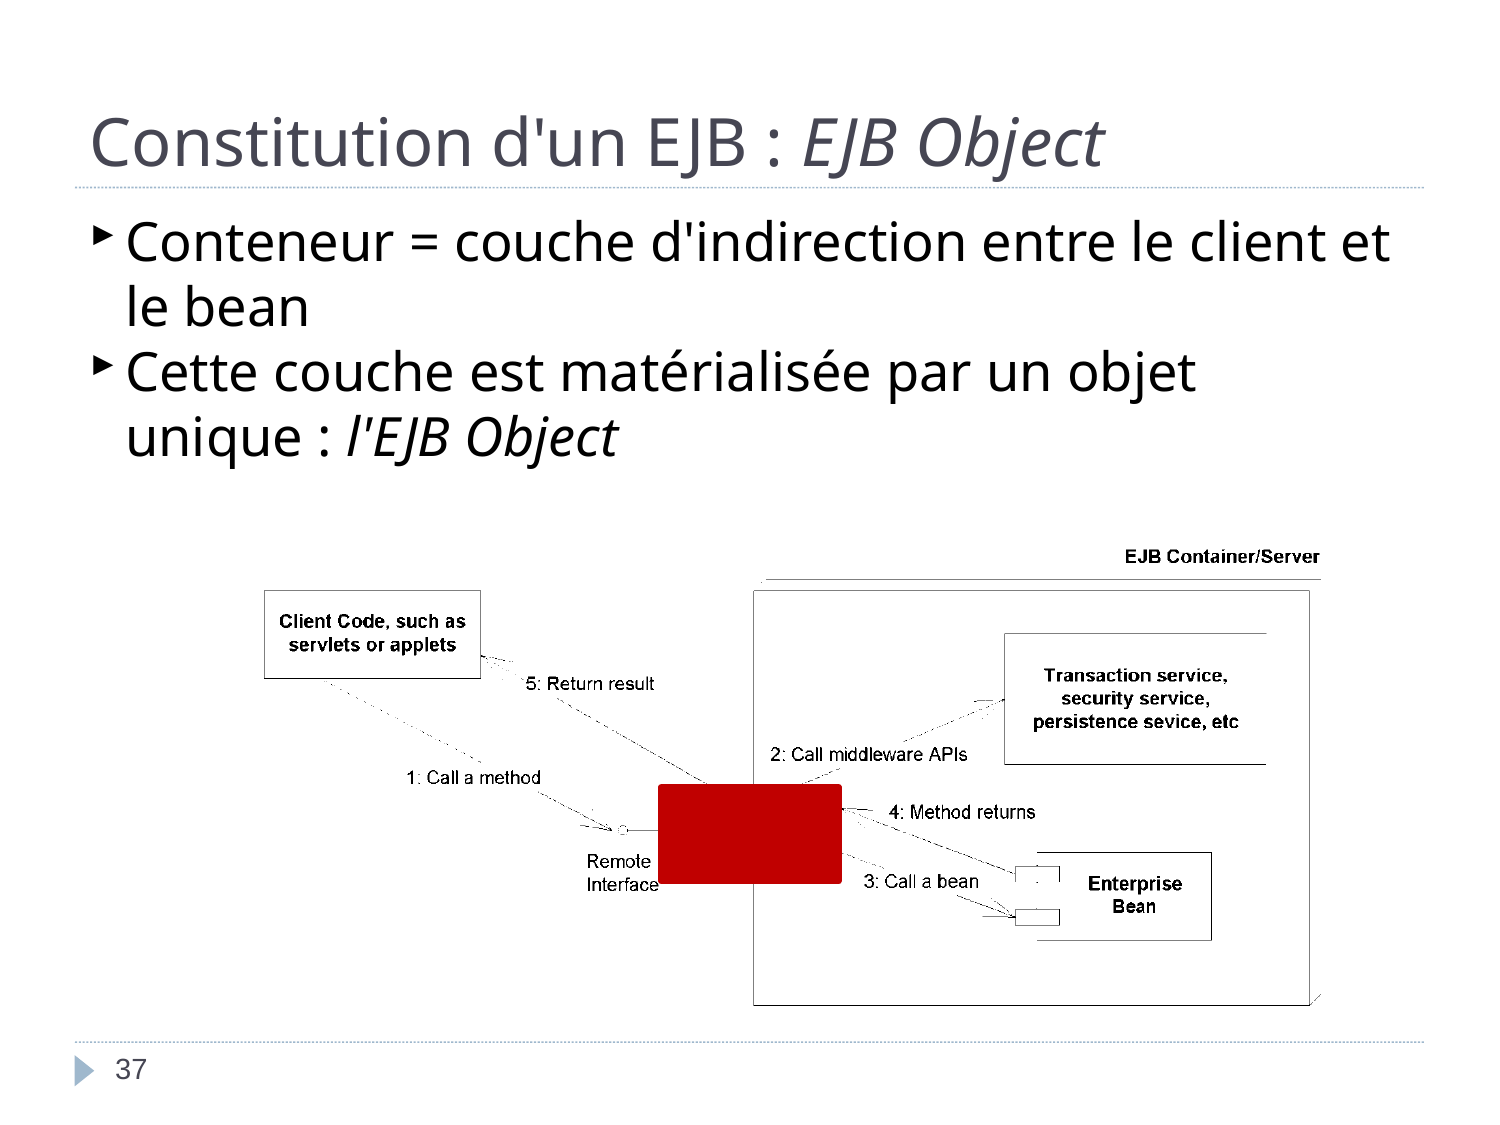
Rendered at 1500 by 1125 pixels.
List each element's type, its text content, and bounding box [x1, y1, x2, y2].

text_box <numéro> [100, 1042, 426, 1103]
picture [262, 349, 1500, 1007]
text_box Constitution d'un EJB : EJB Object [75, 24, 1425, 188]
text_box Conteneur = couche d'indirection entre le client et le bean Cette couche est matérialisée par un objet unique : l'EJB Object [75, 200, 1425, 1010]
